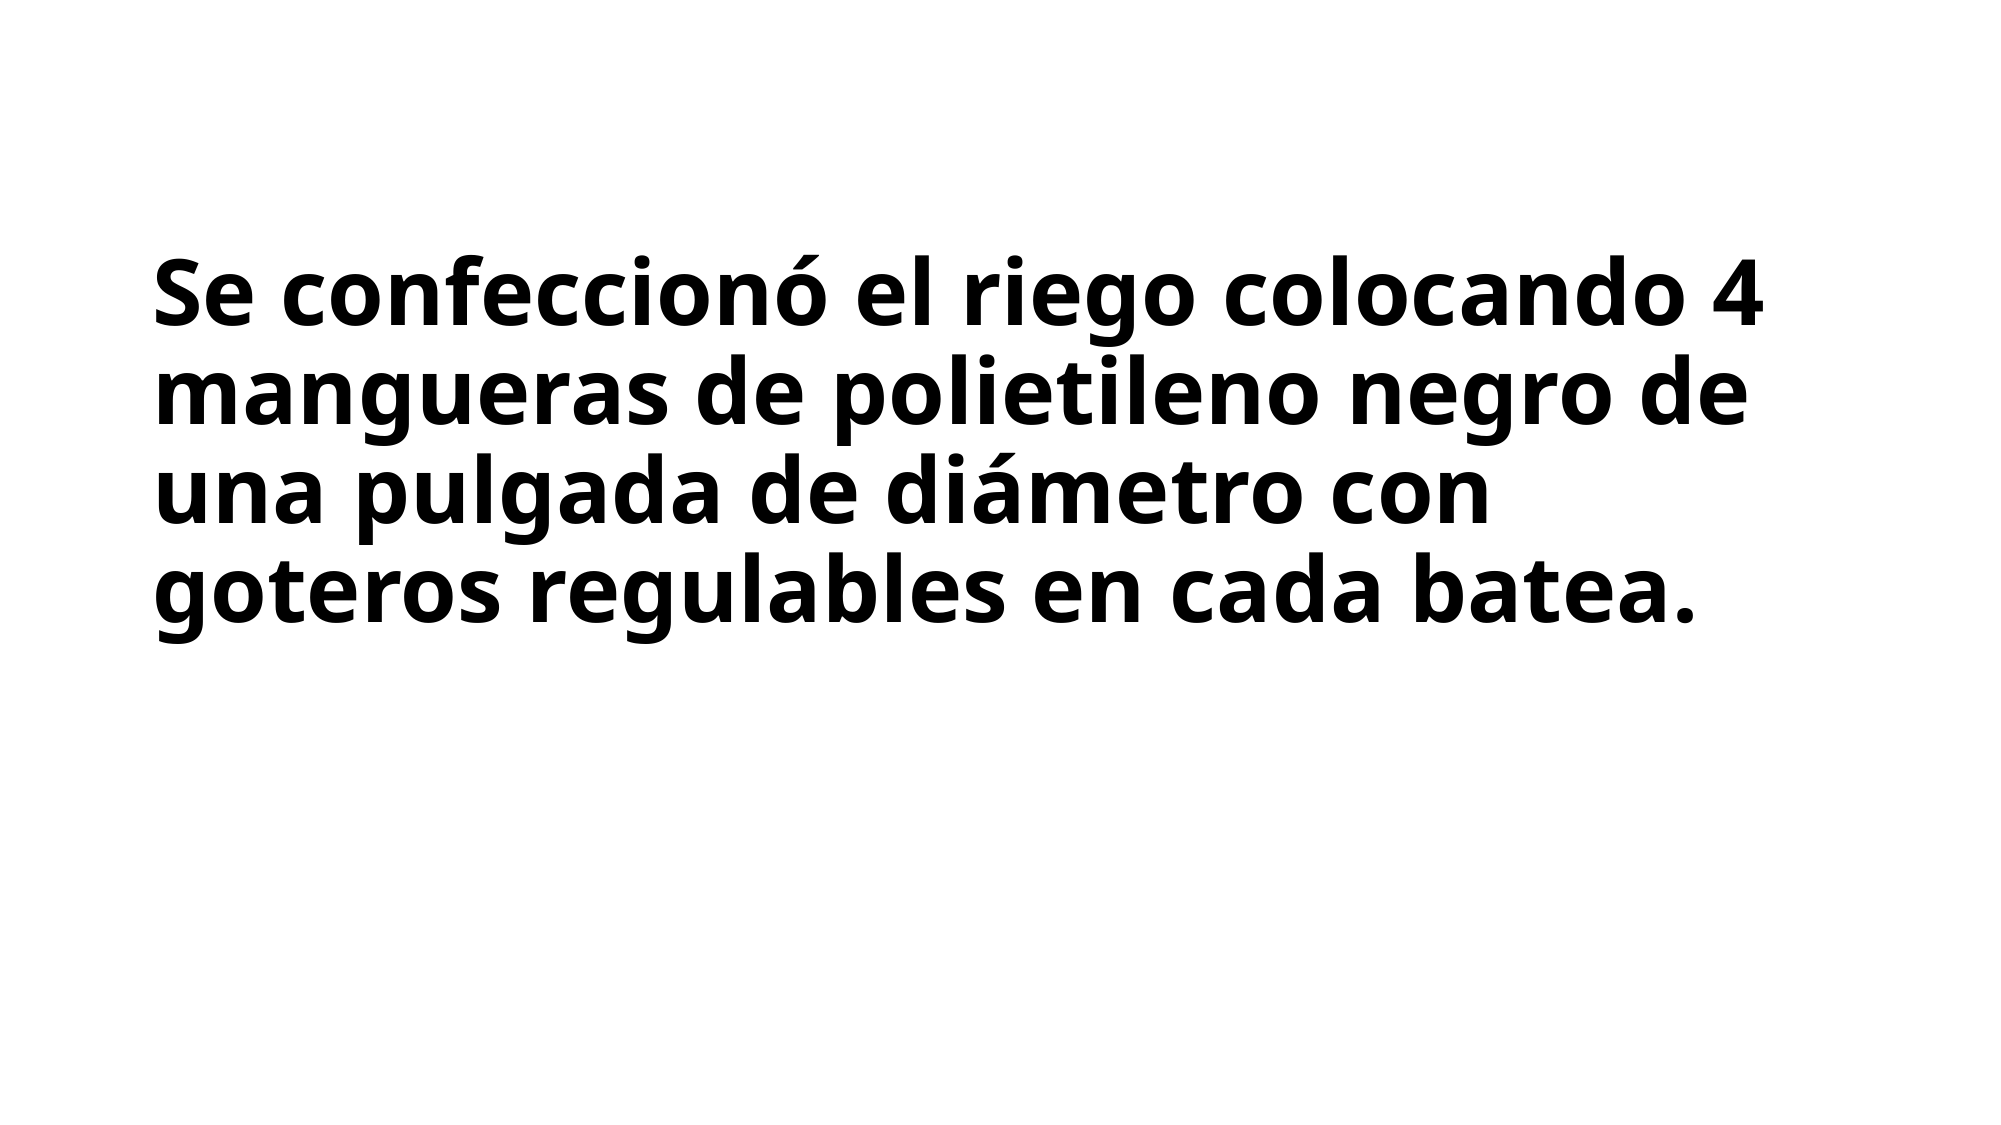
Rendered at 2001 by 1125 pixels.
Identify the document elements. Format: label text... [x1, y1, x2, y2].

title Se confeccionó el riego colocando 4 mangueras de polietileno negro de una pulgada de diámetro con goteros regulables en cada batea. [137, 59, 1863, 938]
